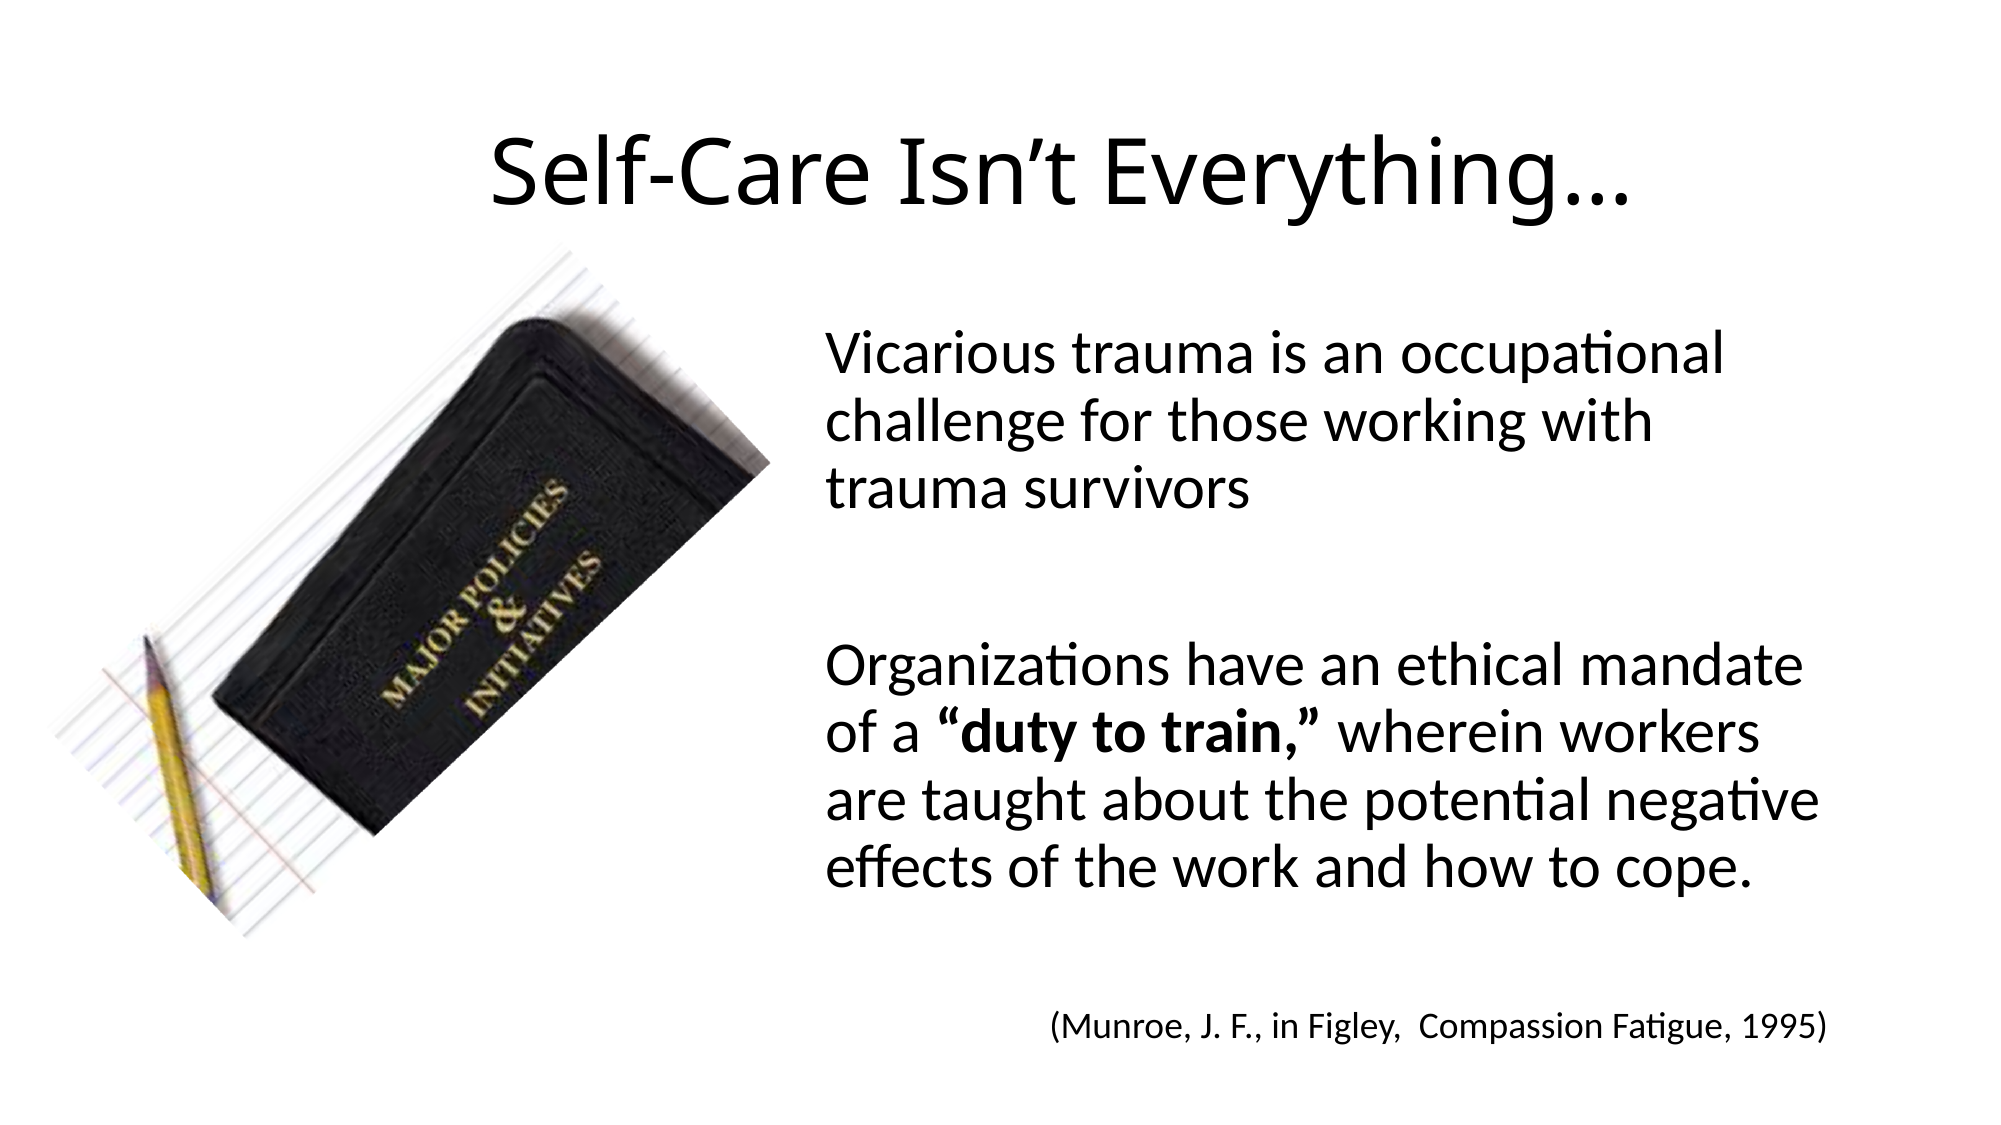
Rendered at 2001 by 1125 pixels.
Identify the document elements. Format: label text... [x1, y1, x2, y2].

text_box Self-Care Isn’t Everything… [474, 112, 1750, 238]
picture [45, 240, 769, 947]
text_box Vicarious trauma is an occupational challenge for those working with trauma survivors Organizations have an ethical mandate of a “duty to train,” wherein workers are taught about the potential negative effects of the work and how to cope. (Munroe, J. F., in Figley, Compassion Fatigue, 1995) [799, 312, 1844, 1083]
